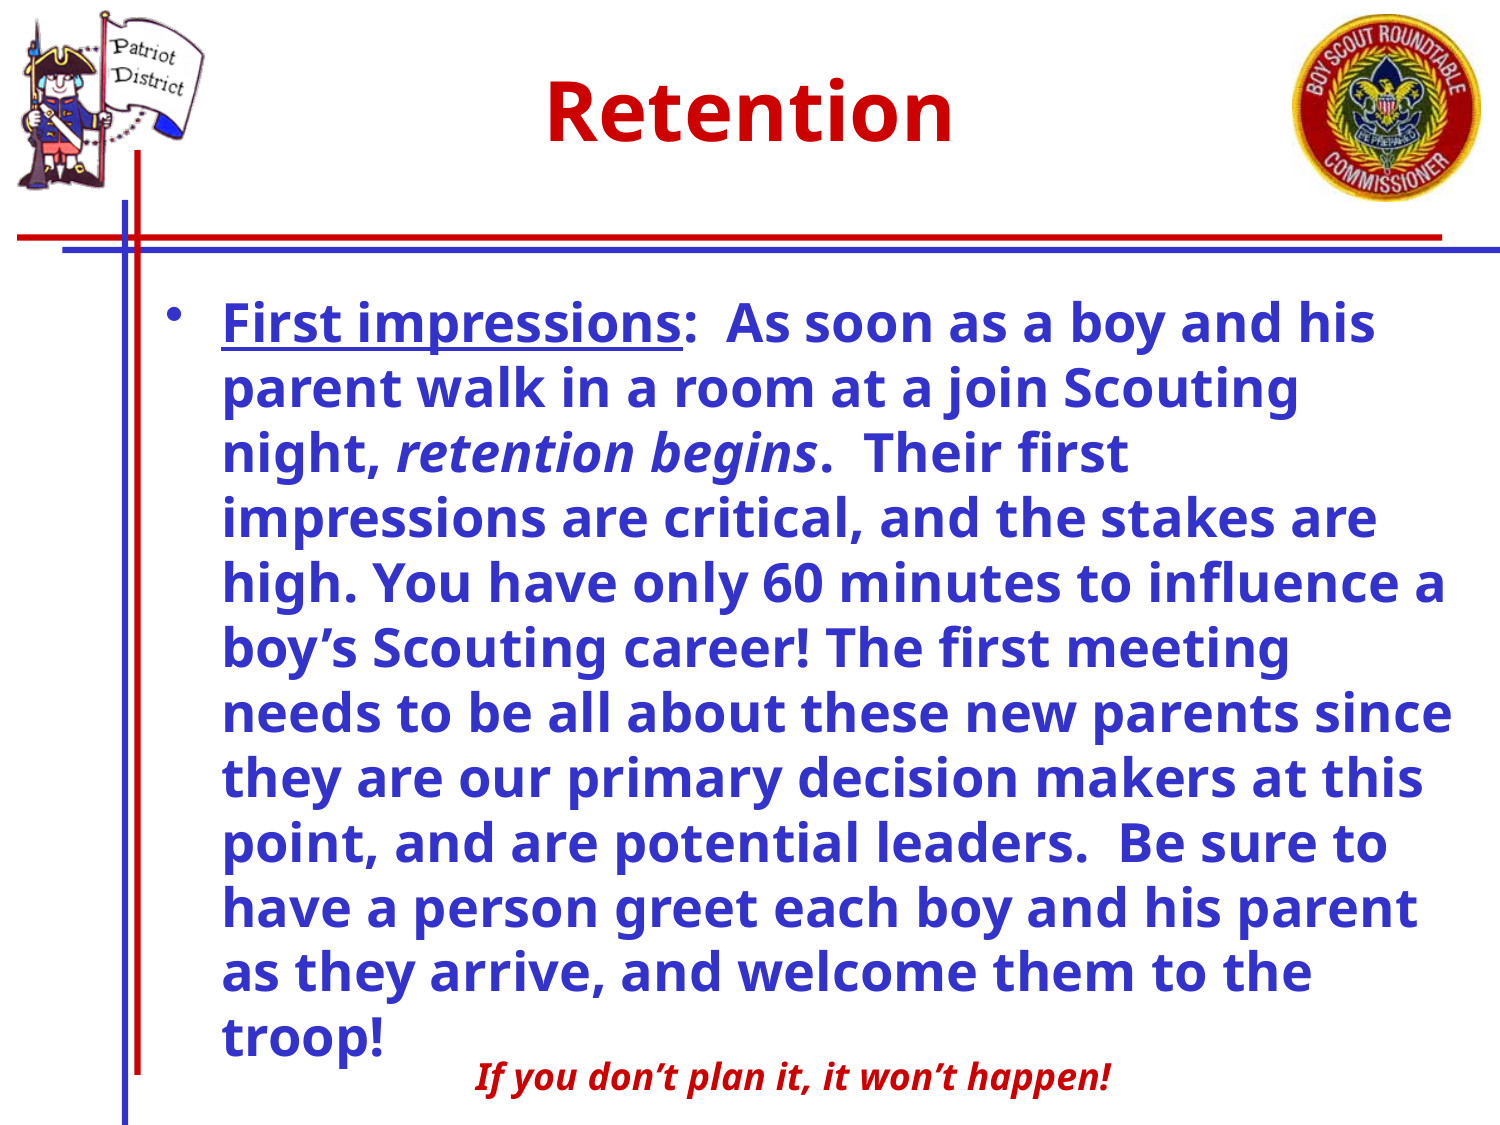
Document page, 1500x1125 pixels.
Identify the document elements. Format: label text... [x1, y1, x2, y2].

title Retention [249, 14, 1251, 203]
list First impressions: As soon as a boy and his parent walk in a room at a join Scouting night, retention begins. Their first impressions are critical, and the stakes are high. You have only 60 minutes to influence a boy’s Scouting career! The first meeting needs to be all about these new parents since they are our primary decision makers at this point, and are potential leaders. Be sure to have a person greet each boy and his parent as they arrive, and welcome them to the troop! [149, 280, 1476, 1098]
picture [1292, 14, 1481, 202]
picture [3, 3, 217, 199]
